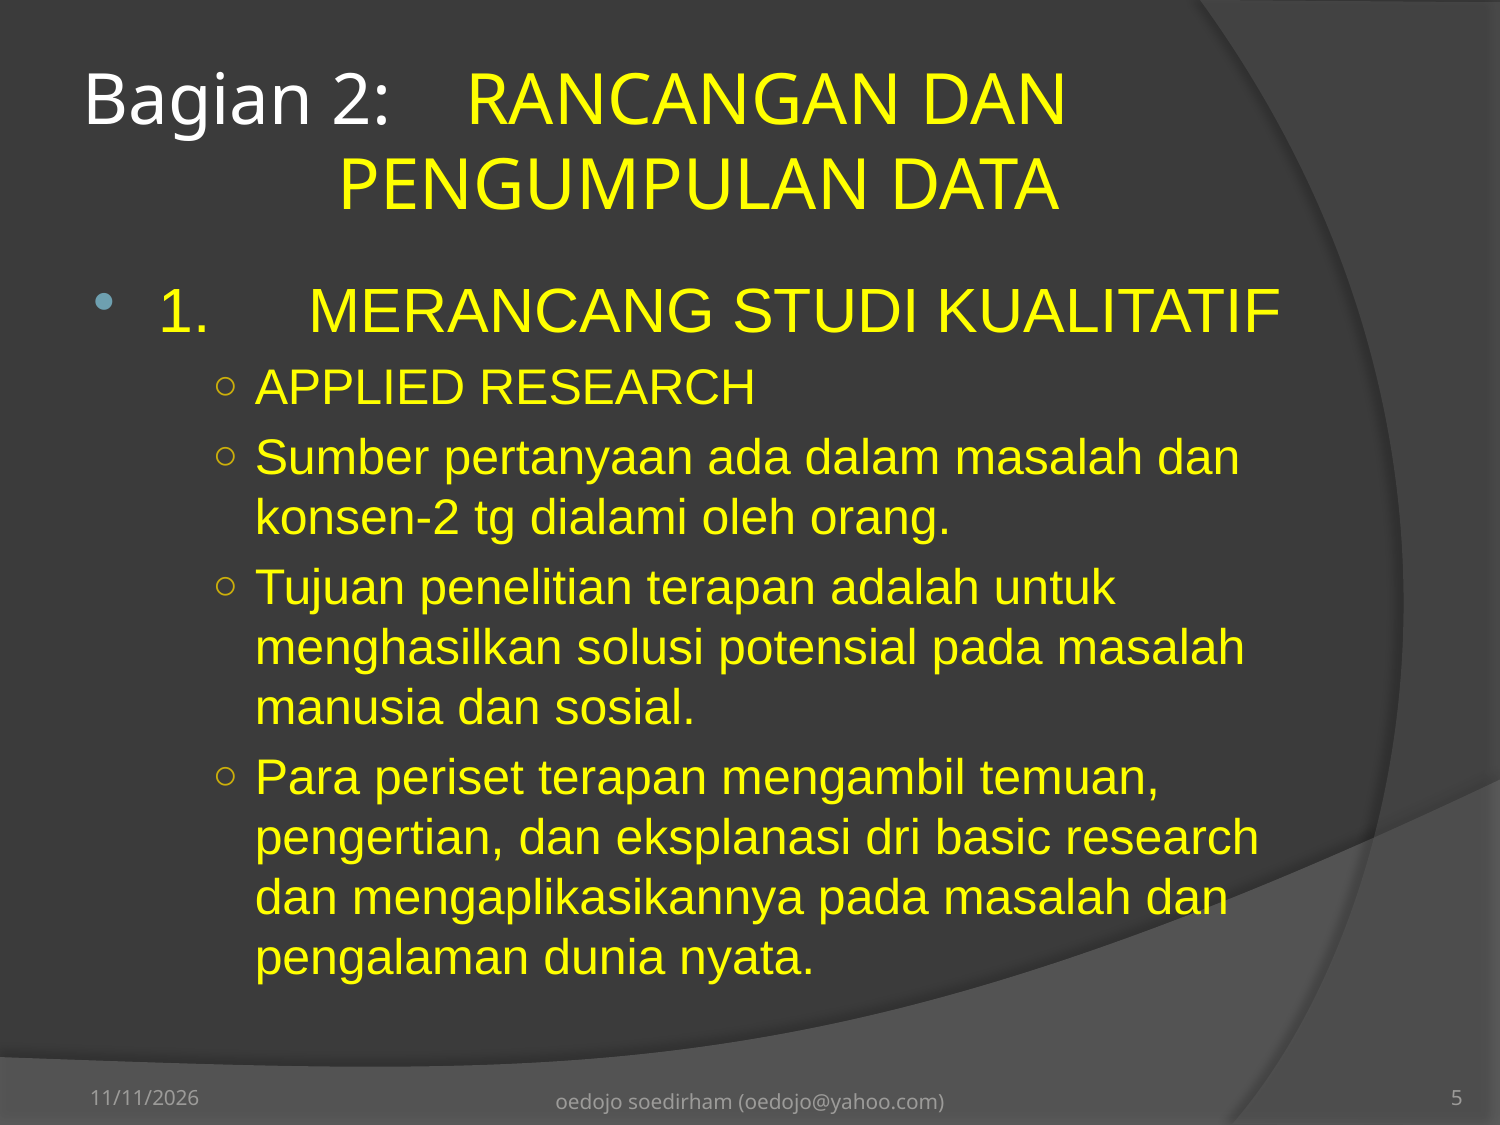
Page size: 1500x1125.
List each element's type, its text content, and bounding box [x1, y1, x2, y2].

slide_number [75, 1053, 425, 1114]
title Bagian 2: RANCANGAN DAN PENGUMPULAN DATA [75, 45, 1300, 233]
slide_number 5 [1337, 1053, 1463, 1114]
list 1. MERANCANG STUDI KUALITATIF APPLIED RESEARCH Sumber pertanyaan ada dalam masalah dan konsen-2 tg dialami oleh orang. Tujuan penelitian terapan adalah untuk menghasilkan solusi potensial pada masalah manusia dan sosial. Para periset terapan mengambil temuan, pengertian, dan eksplanasi dri basic research dan mengaplikasikannya pada masalah dan pengalaman dunia nyata. [75, 262, 1300, 1005]
footer oedojo soedirham (oedojo@yahoo.com) [512, 1053, 988, 1114]
